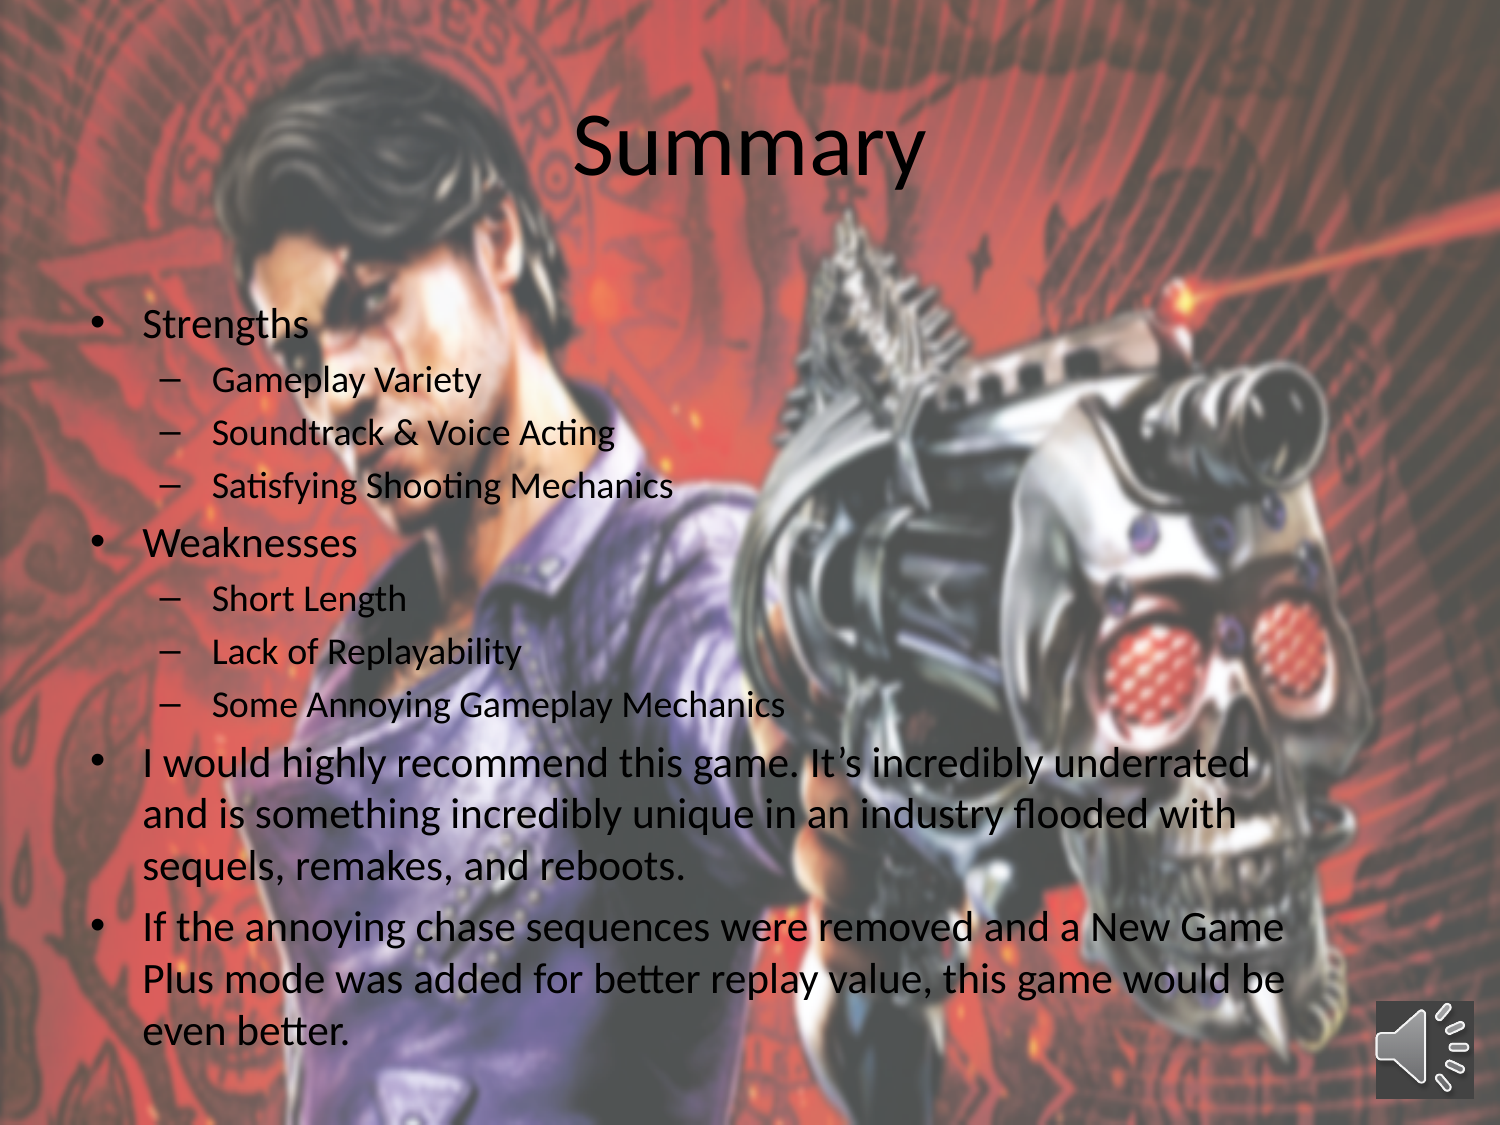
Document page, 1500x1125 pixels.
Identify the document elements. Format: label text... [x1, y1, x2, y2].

title Summary [75, 45, 1425, 233]
list Strengths Gameplay Variety Soundtrack & Voice Acting Satisfying Shooting Mechanics Weaknesses Short Length Lack of Replayability Some Annoying Gameplay Mechanics I would highly recommend this game. It’s incredibly underrated and is something incredibly unique in an industry flooded with sequels, remakes, and reboots. If the annoying chase sequences were removed and a New Game Plus mode was added for better replay value, this game would be even better. [75, 287, 1325, 1063]
picture [1374, 999, 1476, 1101]
